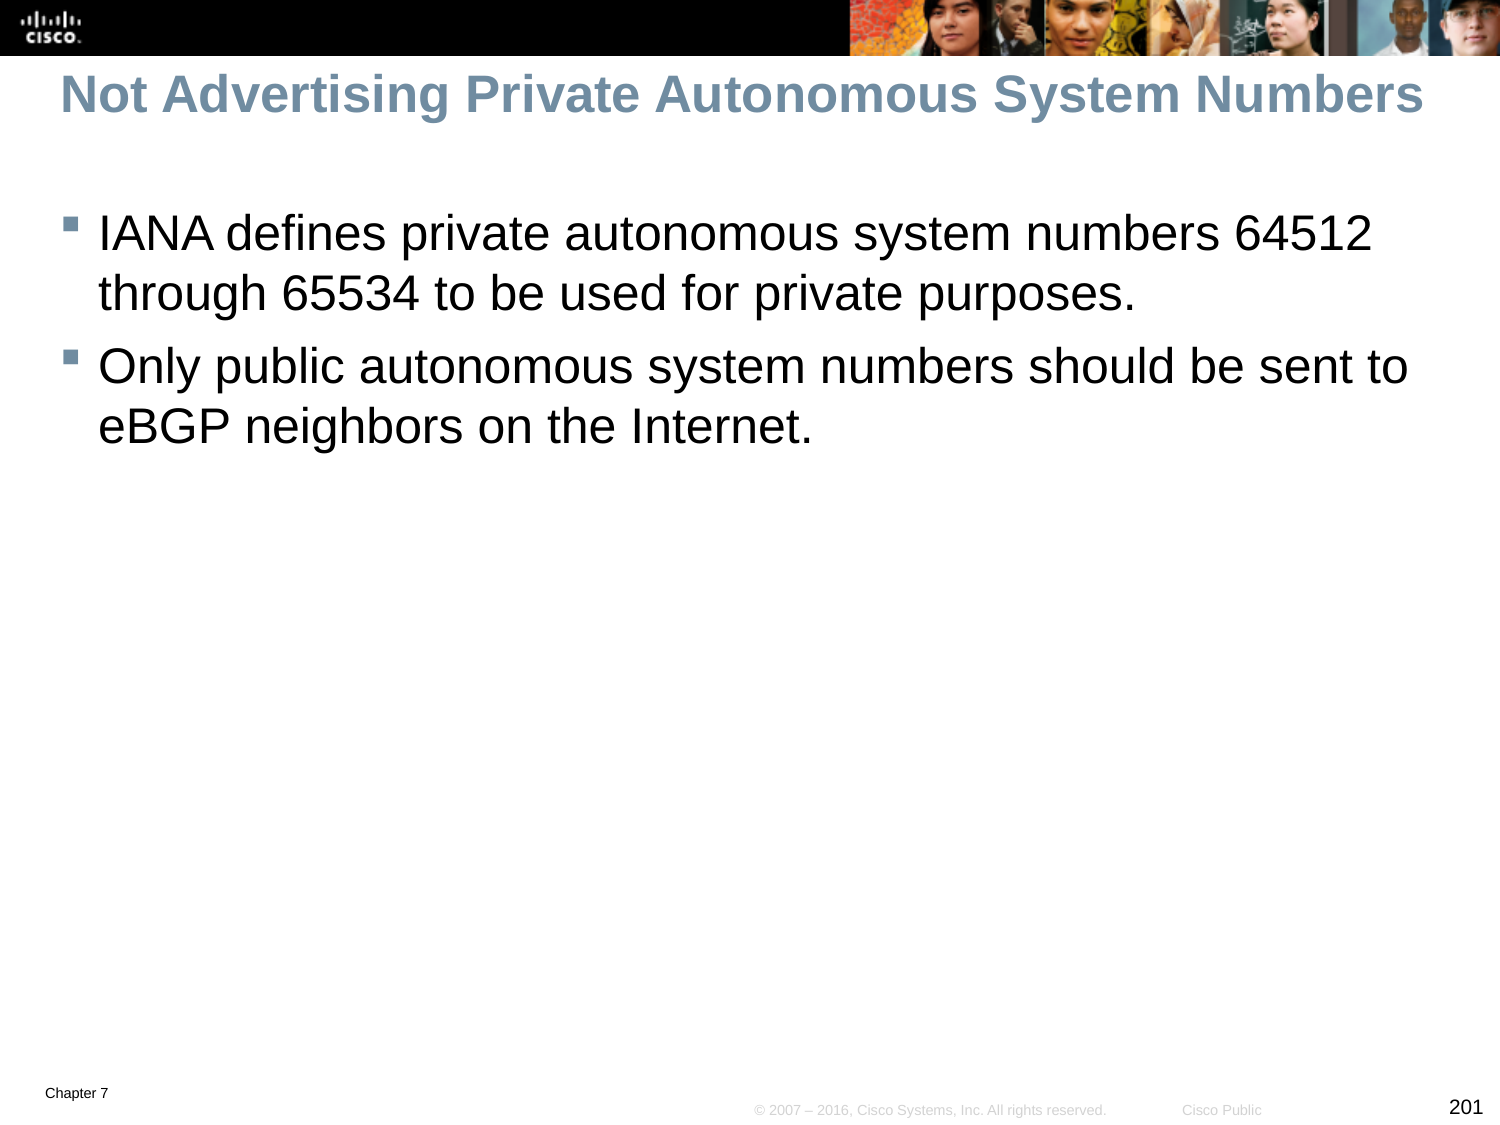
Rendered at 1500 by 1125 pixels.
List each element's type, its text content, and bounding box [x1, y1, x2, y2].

list IANA defines private autonomous system numbers 64512 through 65534 to be used for private purposes. Only public autonomous system numbers should be sent to eBGP neighbors on the Internet. [45, 193, 1444, 1037]
picture [0, 0, 1500, 56]
title Not Advertising Private Autonomous System Numbers [45, 59, 1444, 182]
